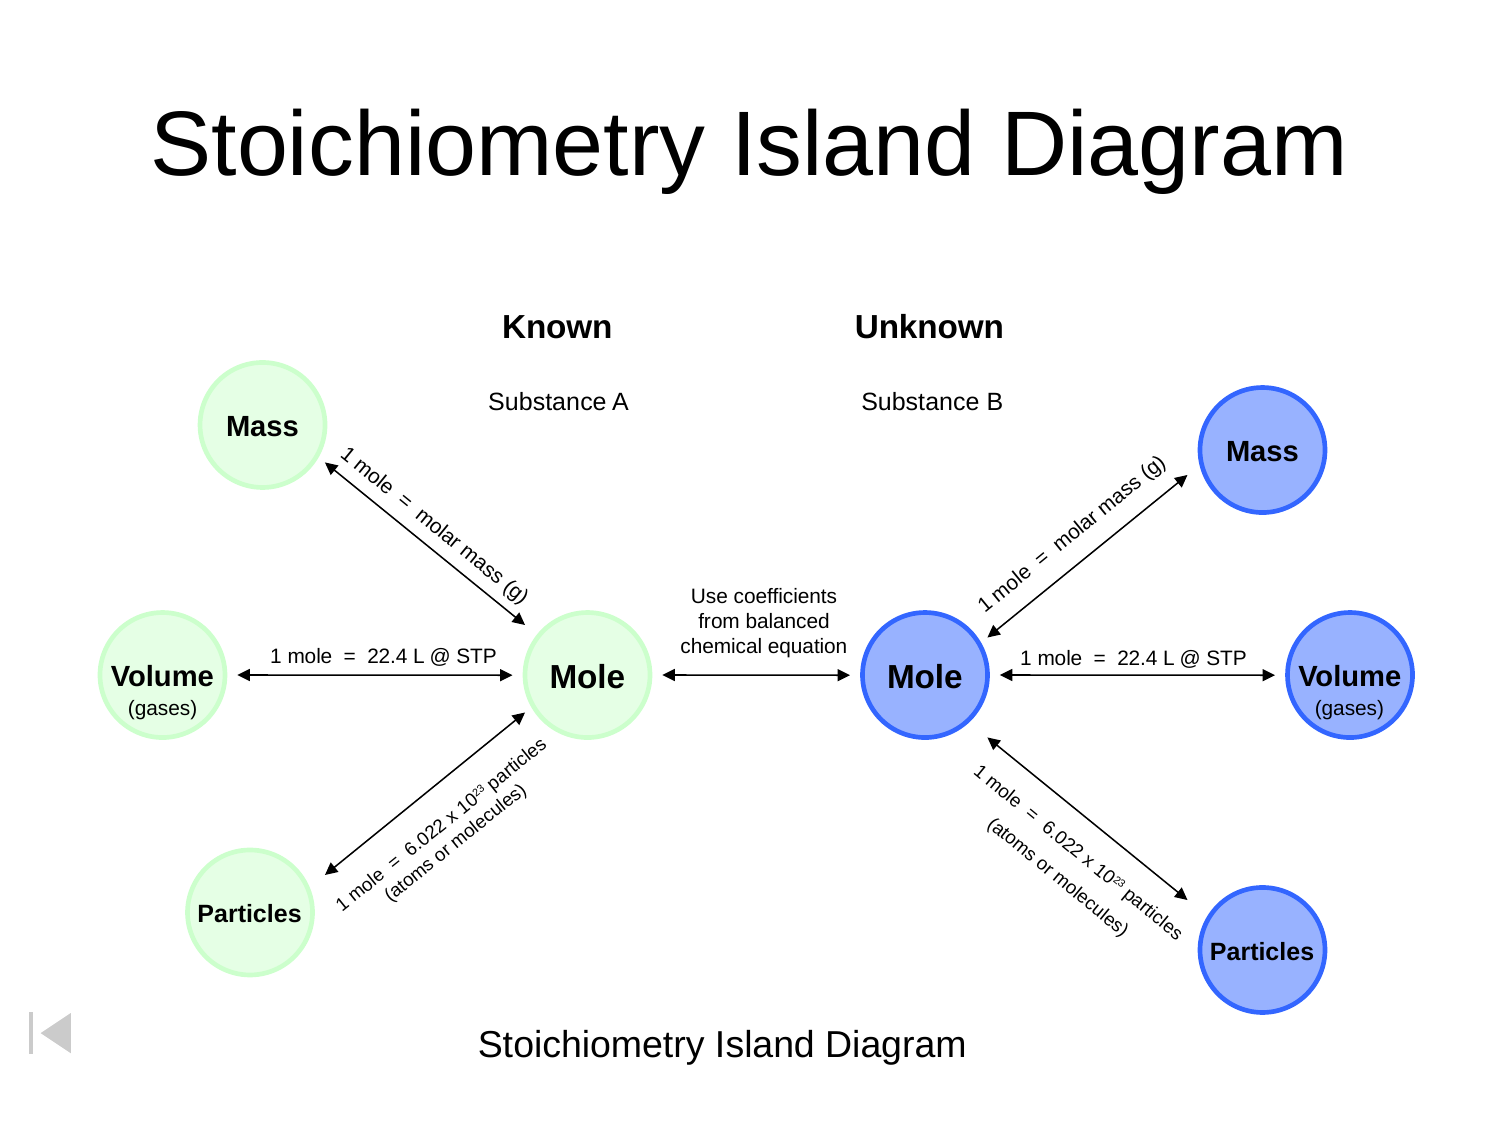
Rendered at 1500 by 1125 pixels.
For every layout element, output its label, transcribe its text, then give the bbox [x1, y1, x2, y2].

text_box [237, 668, 513, 682]
text_box [987, 737, 1188, 901]
text_box [324, 712, 526, 875]
text_box Volume [99, 612, 226, 714]
text_box 1 mole = molar mass (g) [955, 432, 1186, 632]
text_box Volume [129, 728, 196, 738]
text_box Particles [187, 849, 313, 976]
text_box Volume [1287, 612, 1413, 713]
text_box [999, 672, 1013, 682]
text_box [324, 462, 526, 625]
text_box Use coefficients from balanced chemical equation [665, 575, 863, 665]
text_box 1 mole = 22.4 L @ STP [255, 634, 512, 675]
text_box 1 mole = 6.022 x 1023 particles (atoms or molecules) [314, 716, 581, 949]
text_box Particles [1200, 887, 1326, 1013]
text_box Known Unknown Substance A Substance B [466, 293, 1029, 424]
text_box Volume [1316, 728, 1384, 738]
text_box (gases) [113, 687, 213, 728]
text_box 1 mole = 22.4 L @ STP [1005, 637, 1262, 678]
text_box Stoichiometry Island Diagram [74, 45, 1425, 233]
text_box Stoichiometry Island Diagram [463, 1012, 982, 1073]
text_box Mass [200, 362, 326, 488]
text_box [1262, 669, 1276, 682]
text_box 1 mole = molar mass (g) [320, 425, 552, 624]
text_box Mole [525, 612, 651, 738]
text_box [0, 1003, 100, 1063]
text_box Mole [862, 612, 988, 738]
text_box (gases) [1300, 687, 1400, 728]
text_box [987, 474, 1188, 638]
text_box Mass [1200, 387, 1326, 513]
text_box [662, 668, 850, 682]
text_box 1 mole = 6.022 x 1023 particles (atoms or molecules) [926, 737, 1213, 990]
